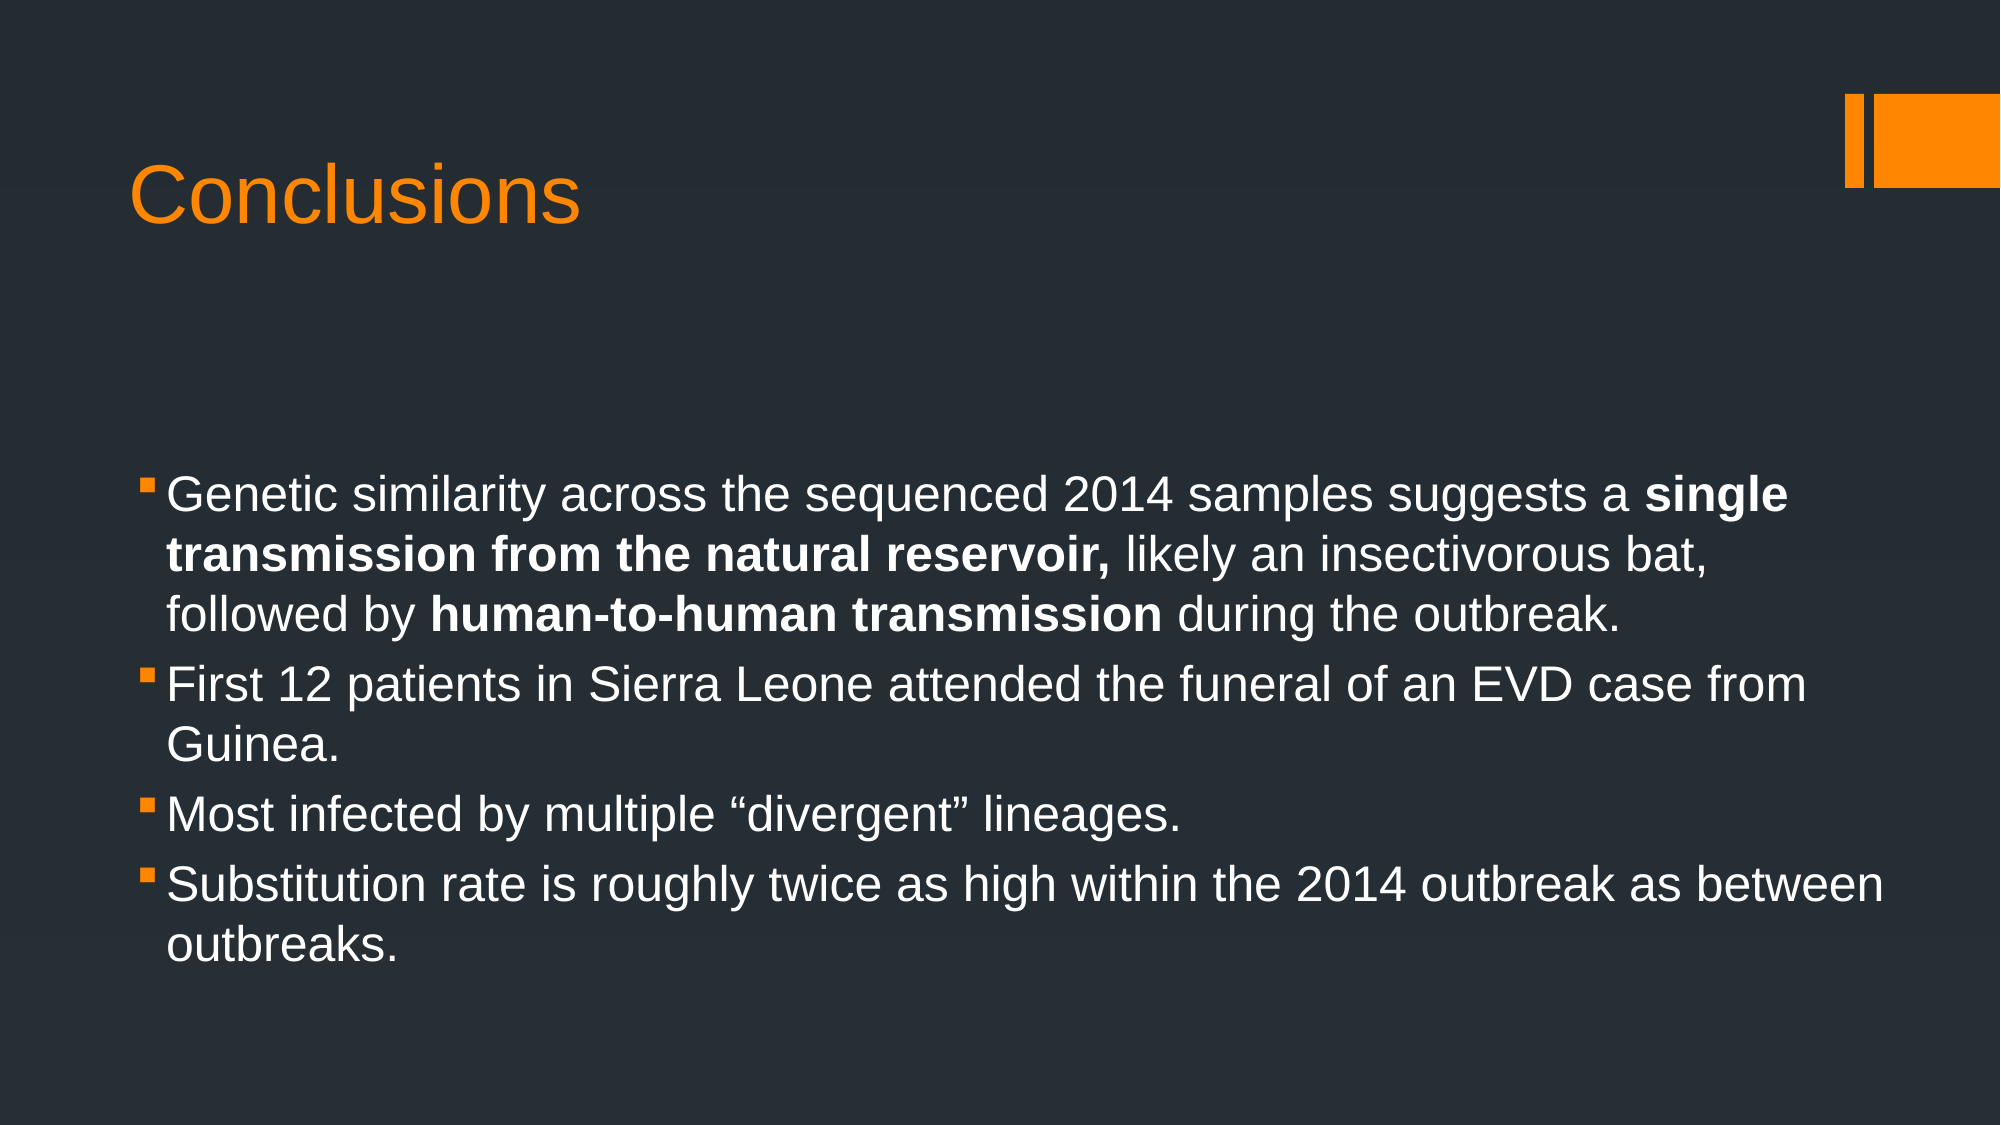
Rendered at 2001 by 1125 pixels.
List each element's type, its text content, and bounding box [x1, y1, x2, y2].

title Conclusions [113, 58, 1314, 248]
list Genetic similarity across the sequenced 2014 samples suggests a single transmission from the natural reservoir, likely an insectivorous bat, followed by human-to-human transmission during the outbreak. First 12 patients in Sierra Leone attended the funeral of an EVD case from Guinea. Most infected by multiple “divergent” lineages. Substitution rate is roughly twice as high within the 2014 outbreak as between outbreaks. [113, 454, 1919, 1035]
